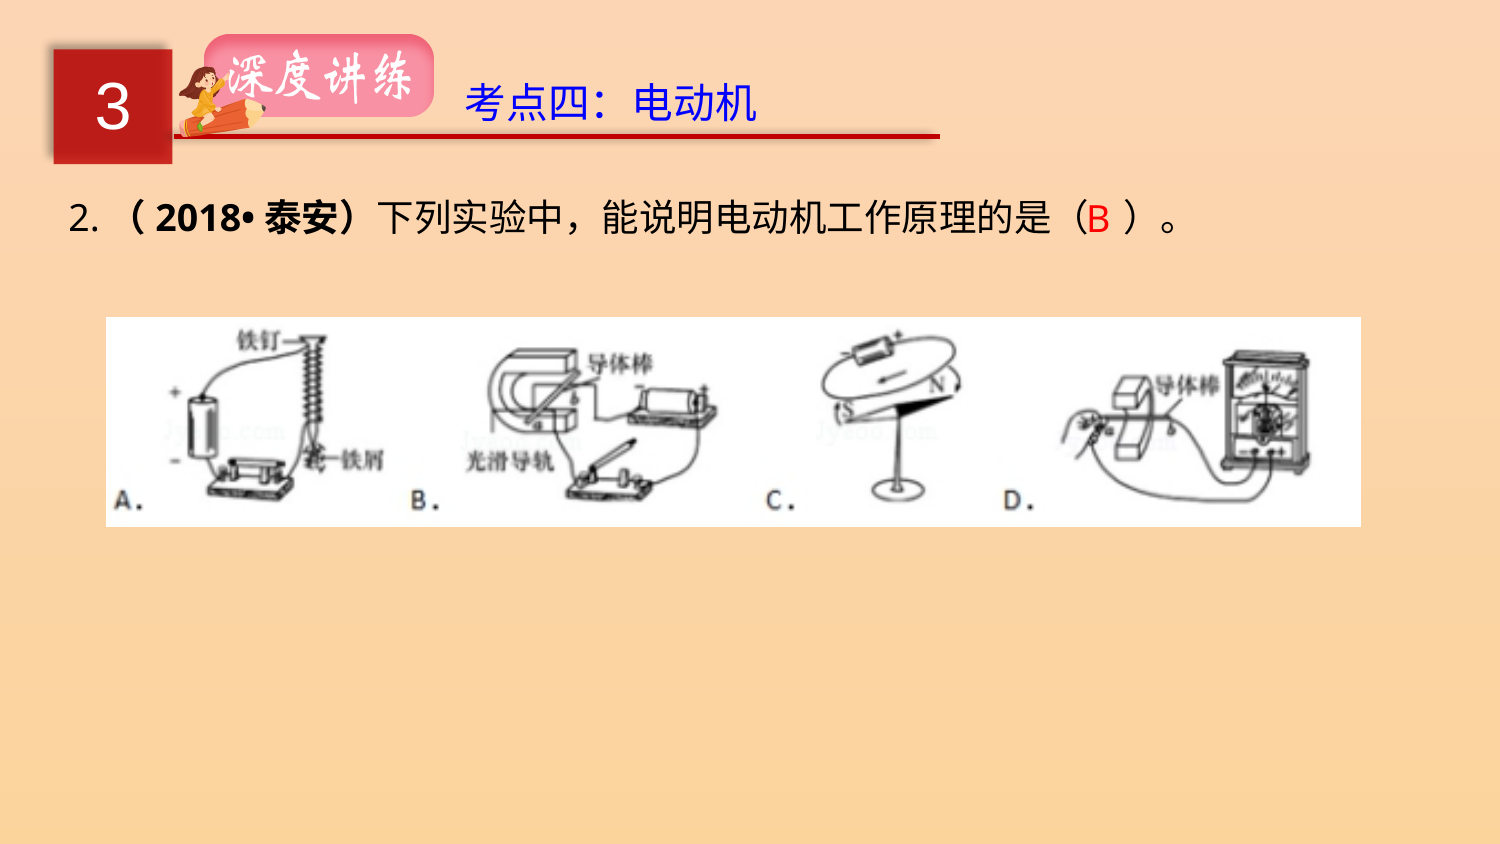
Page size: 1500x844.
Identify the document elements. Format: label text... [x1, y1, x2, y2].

text_box 2.（2018•泰安）下列实验中，能说明电动机工作原理的是（ ）。 [53, 164, 1447, 247]
picture [106, 316, 1362, 527]
text_box 考点四：电动机 [449, 69, 898, 135]
picture [179, 33, 434, 137]
text_box B [1078, 187, 1118, 248]
text_box [53, 151, 173, 164]
text_box [53, 49, 173, 56]
text_box 3 [46, 56, 180, 151]
